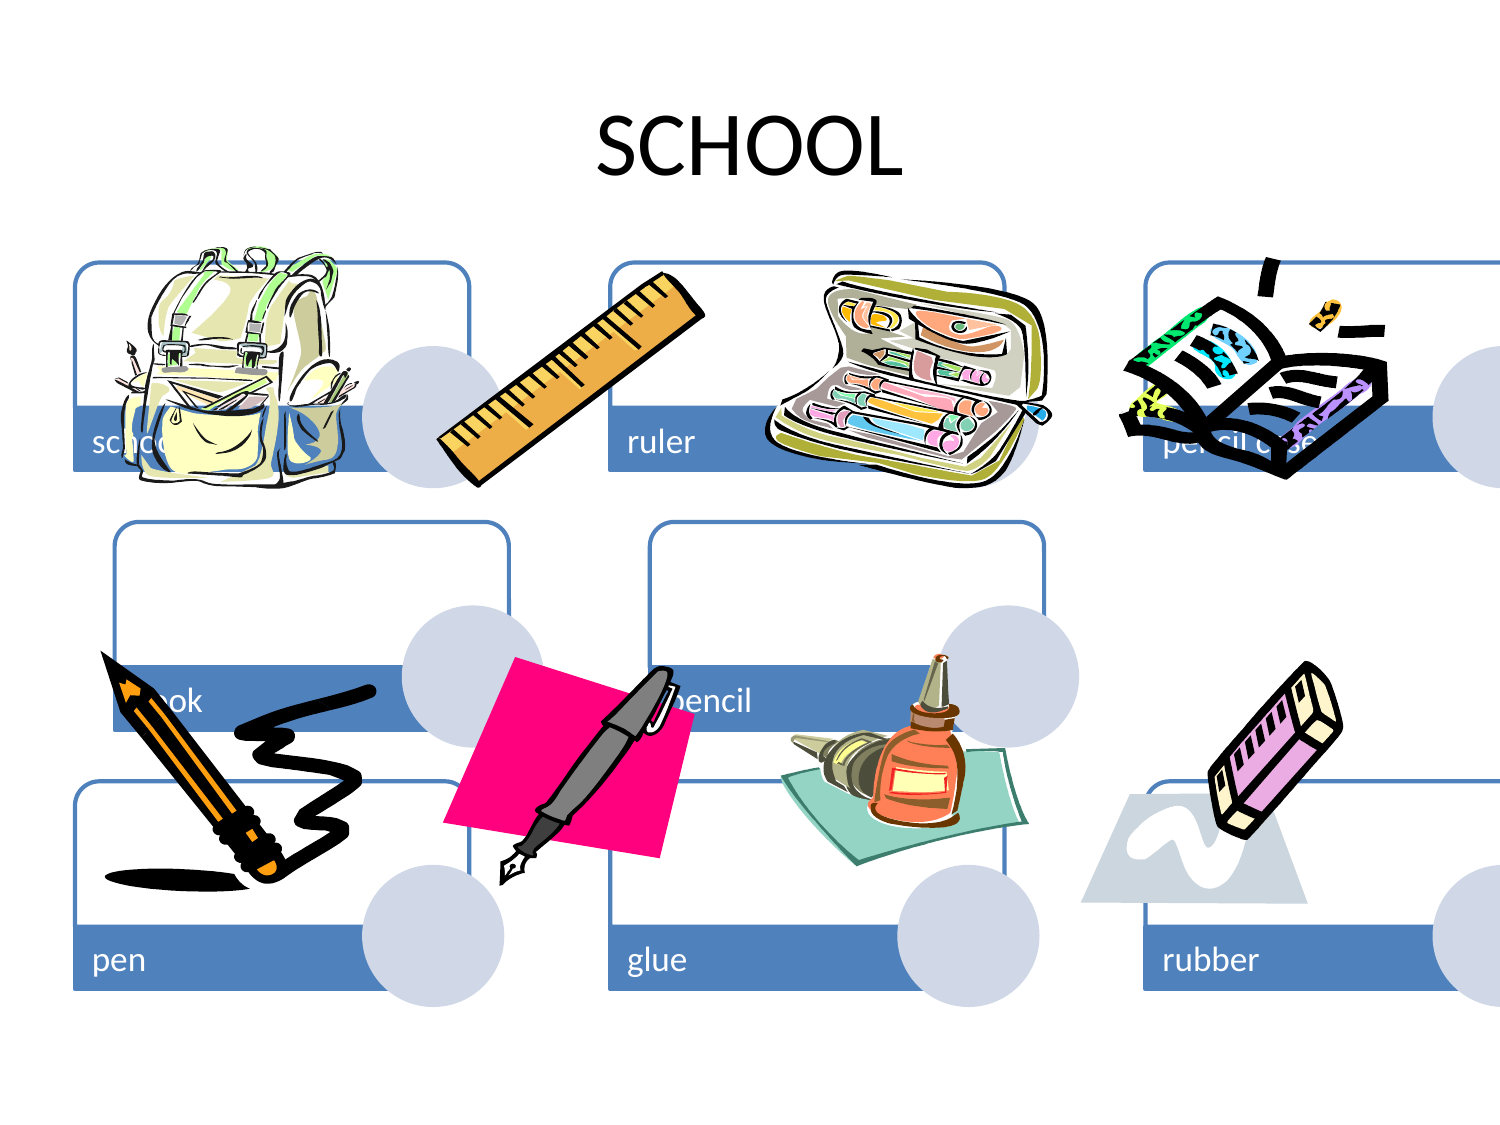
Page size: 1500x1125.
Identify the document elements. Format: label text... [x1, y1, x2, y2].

picture [114, 243, 363, 492]
picture [1080, 656, 1347, 908]
title SCHOOL [75, 45, 1425, 233]
picture [432, 266, 711, 492]
picture [1118, 256, 1389, 480]
picture [442, 656, 695, 886]
picture [780, 650, 1034, 870]
picture [100, 650, 377, 893]
picture [761, 266, 1057, 492]
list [74, 262, 1426, 1006]
